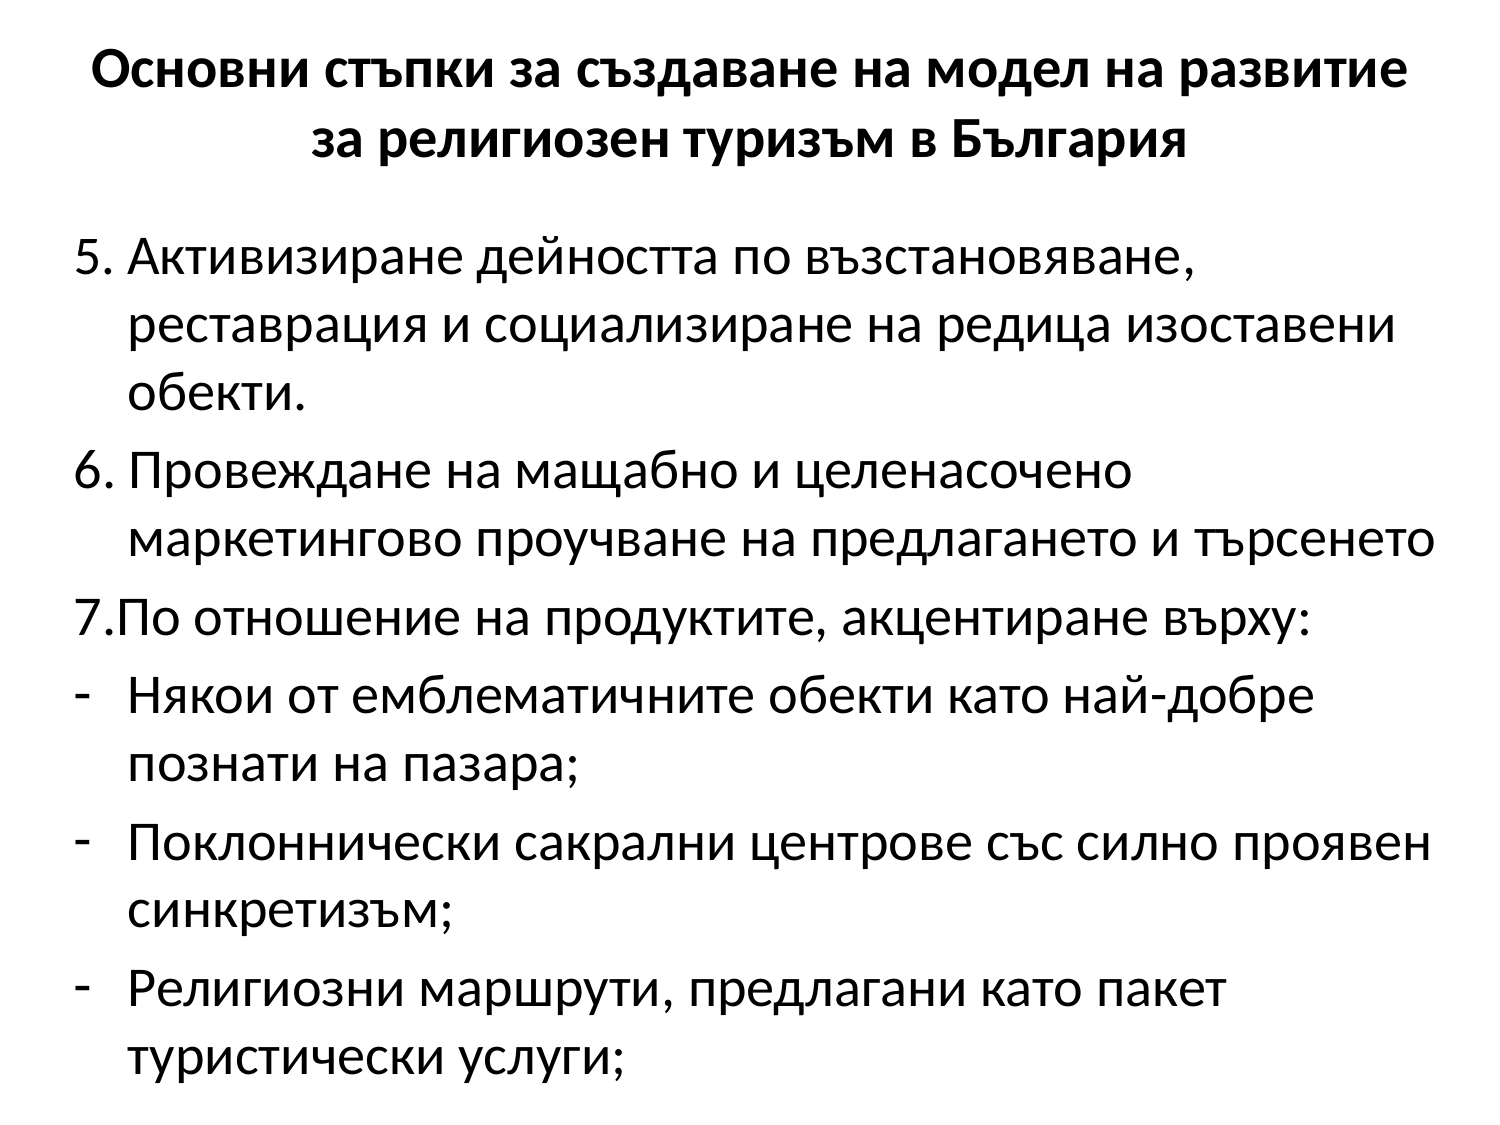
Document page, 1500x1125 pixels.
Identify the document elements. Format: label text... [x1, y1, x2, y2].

list 5. Активизиране дейността по възстановяване, реставрация и социализиране на редица изоставени обекти. 6. Провеждане на мащабно и целенасочено маркетингово проучване на предлагането и търсенето 7.По отношение на продуктите, акцентиране върху: Някои от емблематичните обекти като най-добре познати на пазара; Поклоннически сакрални центрове със силно проявен синкретизъм; Религиозни маршрути, предлагани като пакет туристически услуги; [58, 210, 1454, 1125]
title Основни стъпки за създаване на модел на развитие за религиозен туризъм в България [75, 35, 1425, 164]
